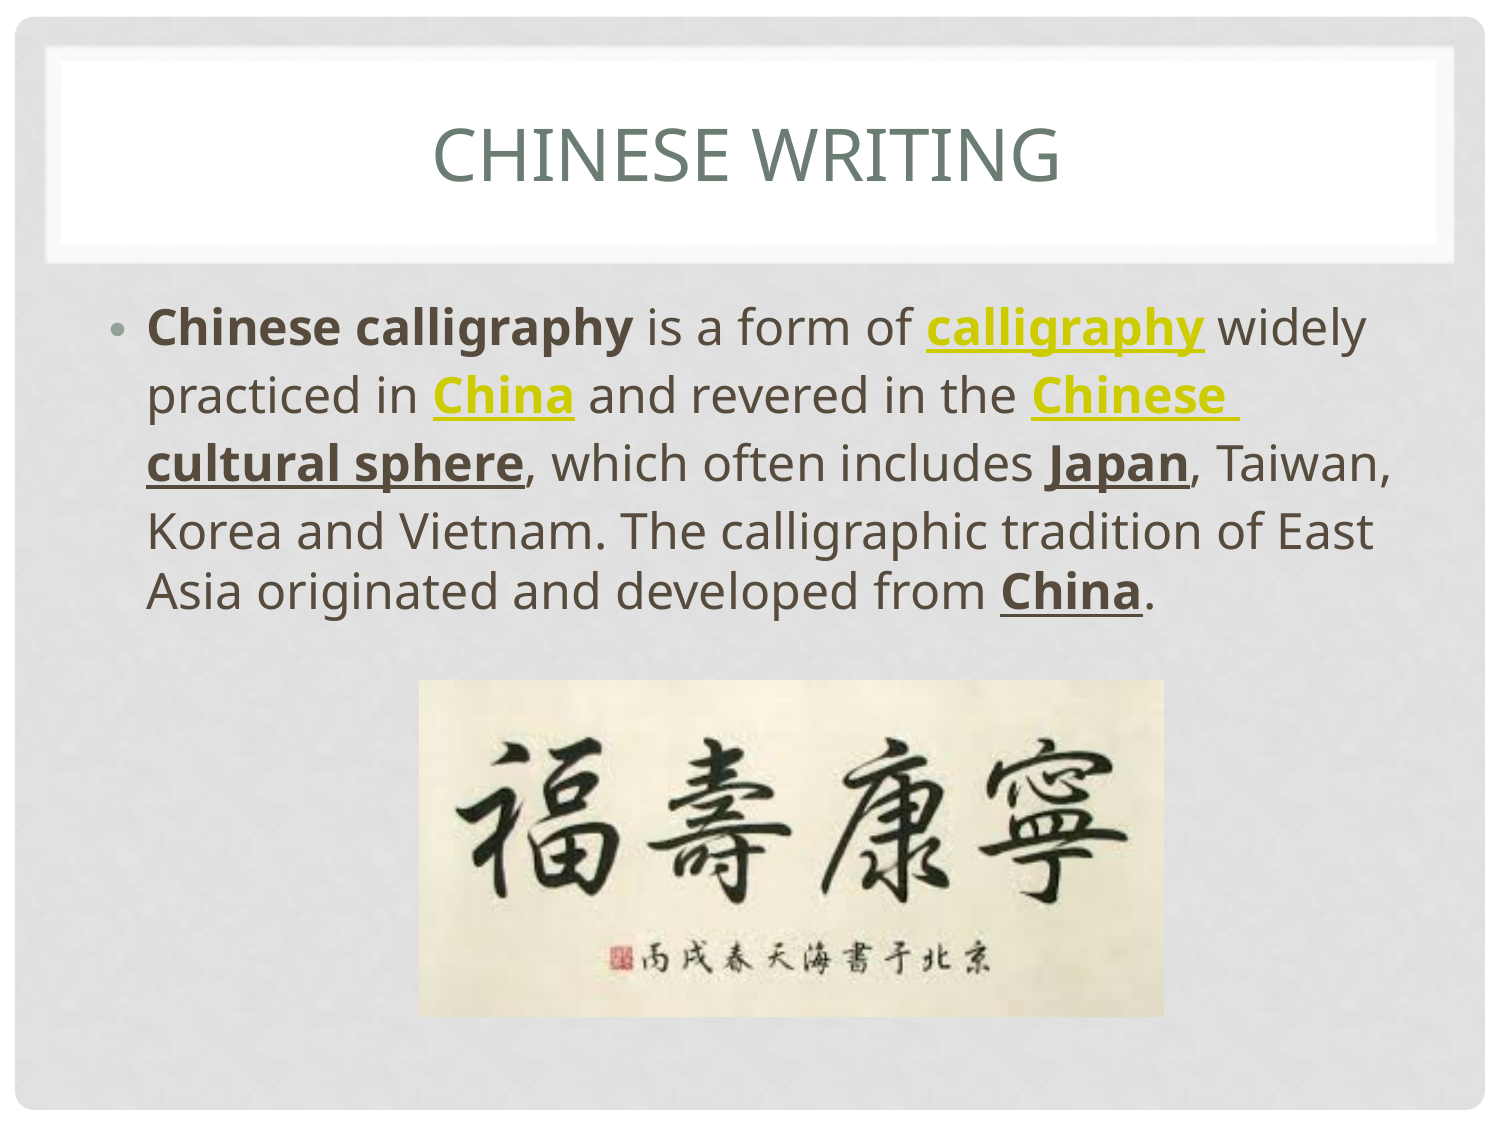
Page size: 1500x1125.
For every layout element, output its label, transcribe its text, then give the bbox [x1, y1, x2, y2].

title Chinese Writing [69, 66, 1425, 238]
list Chinese calligraphy is a form of calligraphy widely practiced in China and revered in the Chinese cultural sphere, which often includes Japan, Taiwan, Korea and Vietnam. The calligraphic tradition of East Asia originated and developed from China. [75, 287, 1425, 1005]
picture [418, 680, 1164, 1018]
